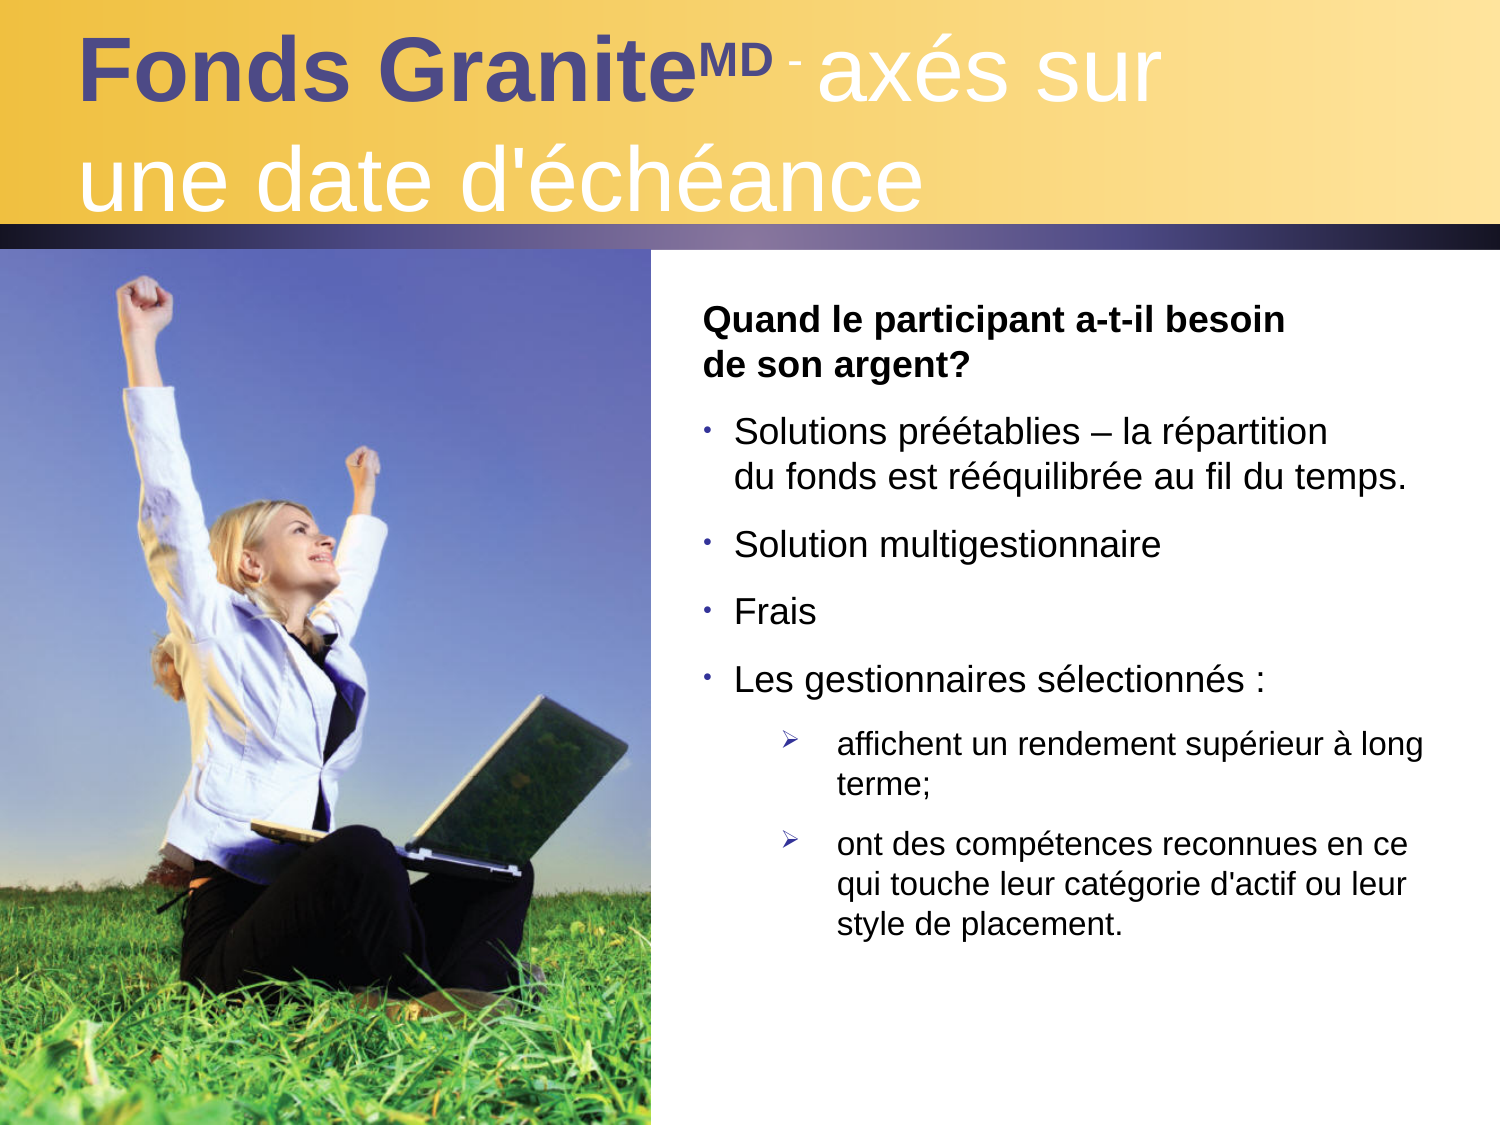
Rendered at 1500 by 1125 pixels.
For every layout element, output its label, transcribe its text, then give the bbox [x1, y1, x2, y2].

text_box [0, 0, 1500, 222]
picture [0, 223, 1500, 1125]
title Fonds GraniteMD - axés sur une date d'échéance [62, 33, 1338, 222]
list Quand le participant a-t-il besoin de son argent? Solutions préétablies – la répartition du fonds est rééquilibrée au fil du temps. Solution multigestionnaire Frais Les gestionnaires sélectionnés : affichent un rendement supérieur à long terme; ont des compétences reconnues en ce qui touche leur catégorie d'actif ou leur style de placement. [687, 287, 1450, 1013]
text_box [656, 273, 1500, 1125]
